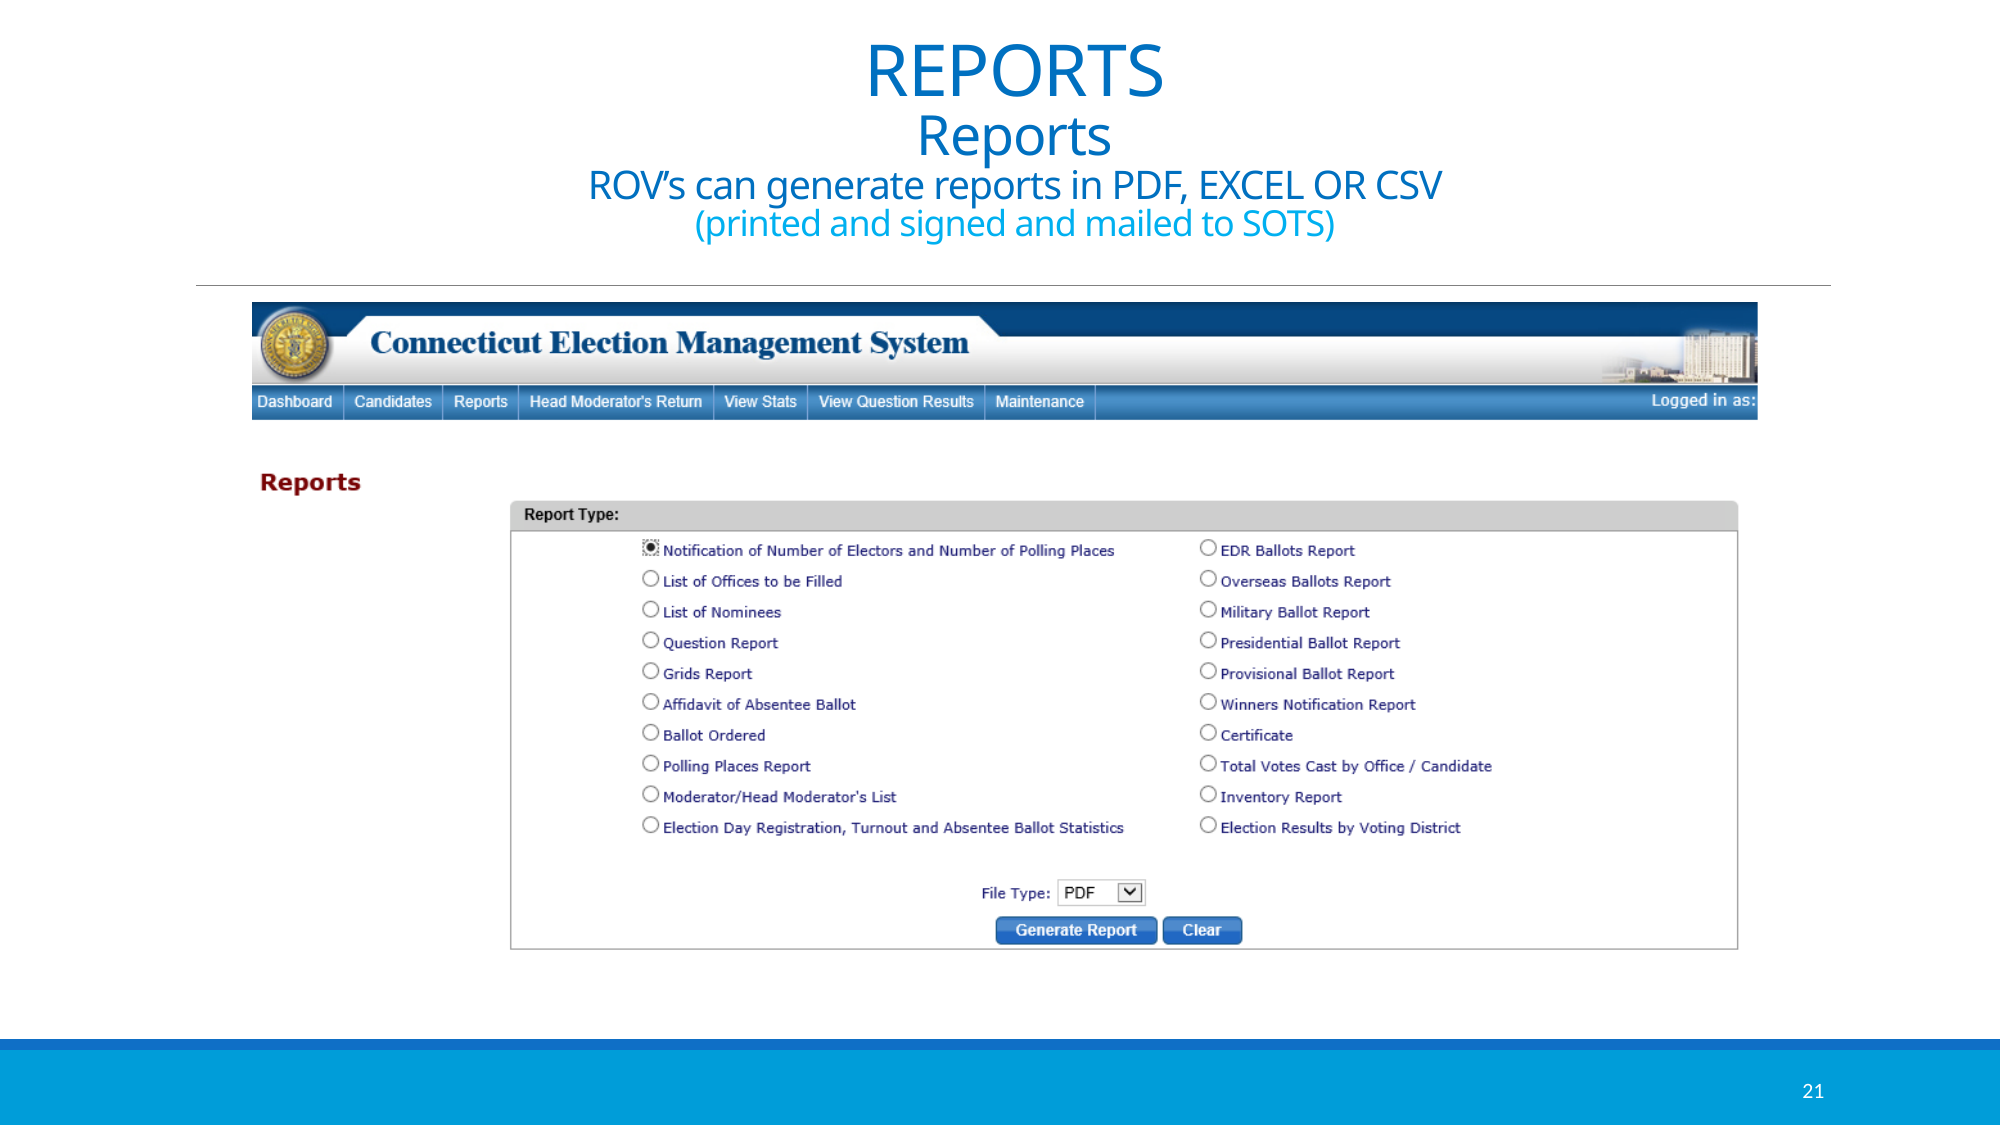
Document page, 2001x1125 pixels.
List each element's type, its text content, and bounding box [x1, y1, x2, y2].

slide_number 21 [1624, 1059, 1840, 1120]
title REPORTS Reports ROV’s can generate reports in PDF, EXCEL OR CSV (printed and signed and mailed to SOTS) [200, 28, 1830, 252]
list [251, 302, 1759, 964]
